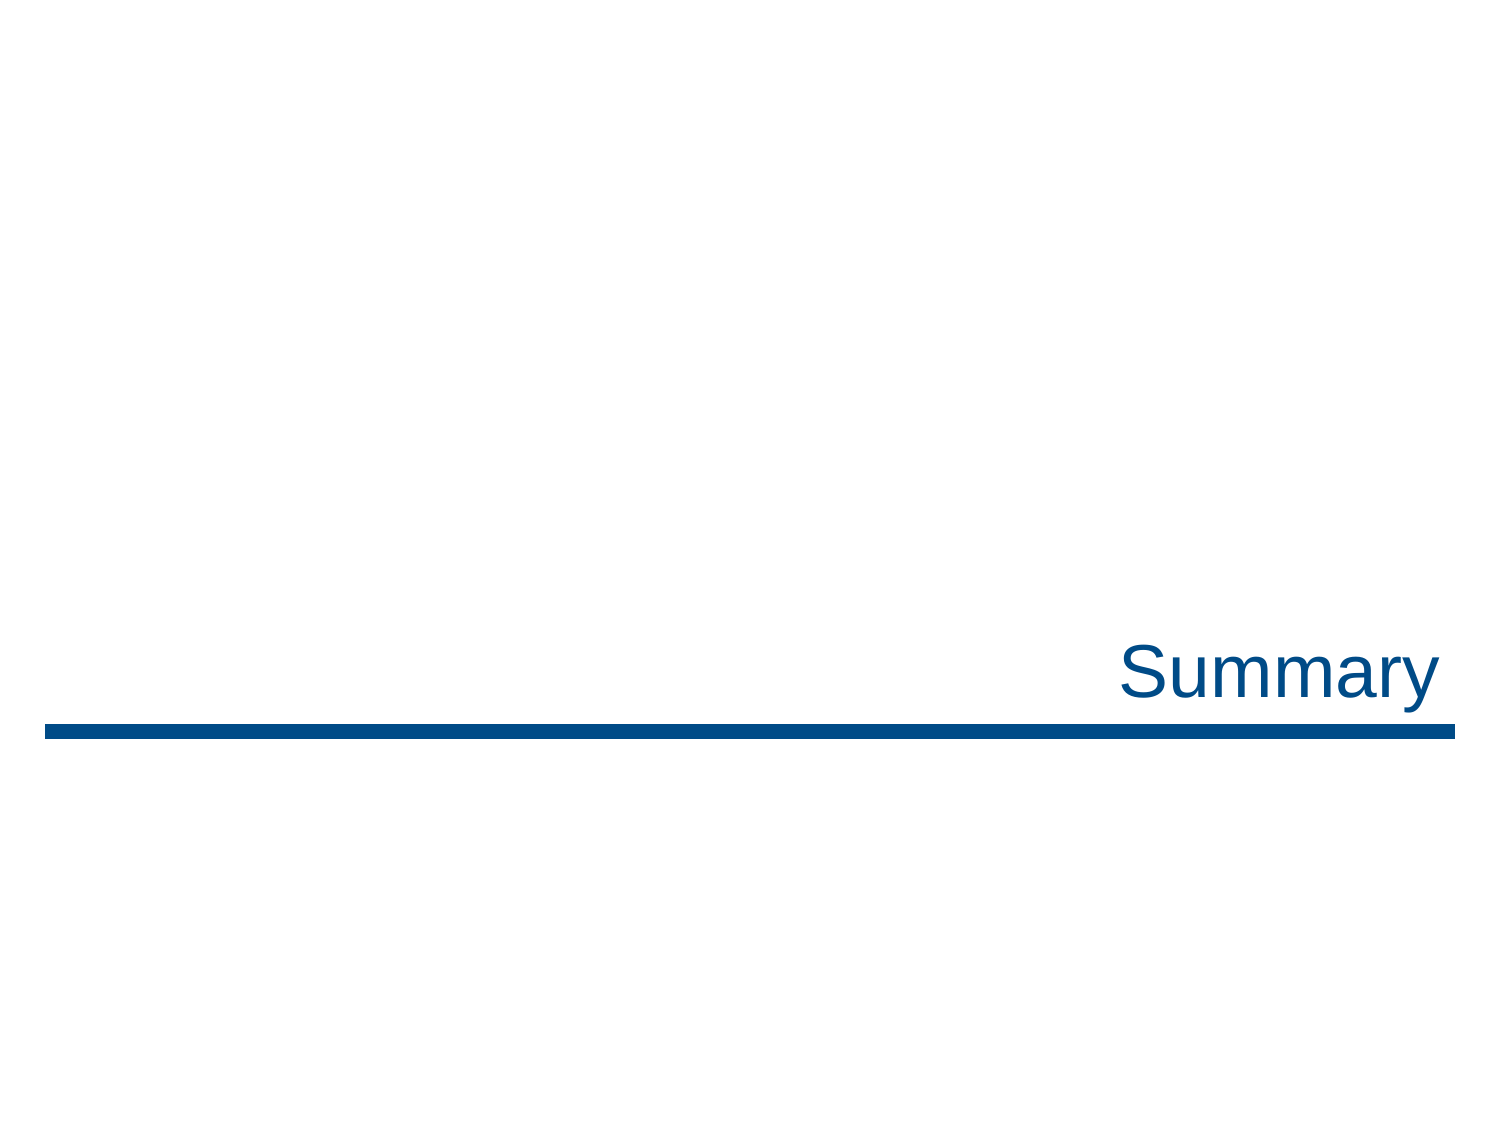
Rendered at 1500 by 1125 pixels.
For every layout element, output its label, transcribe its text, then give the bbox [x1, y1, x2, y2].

title Summary [60, 497, 1455, 721]
